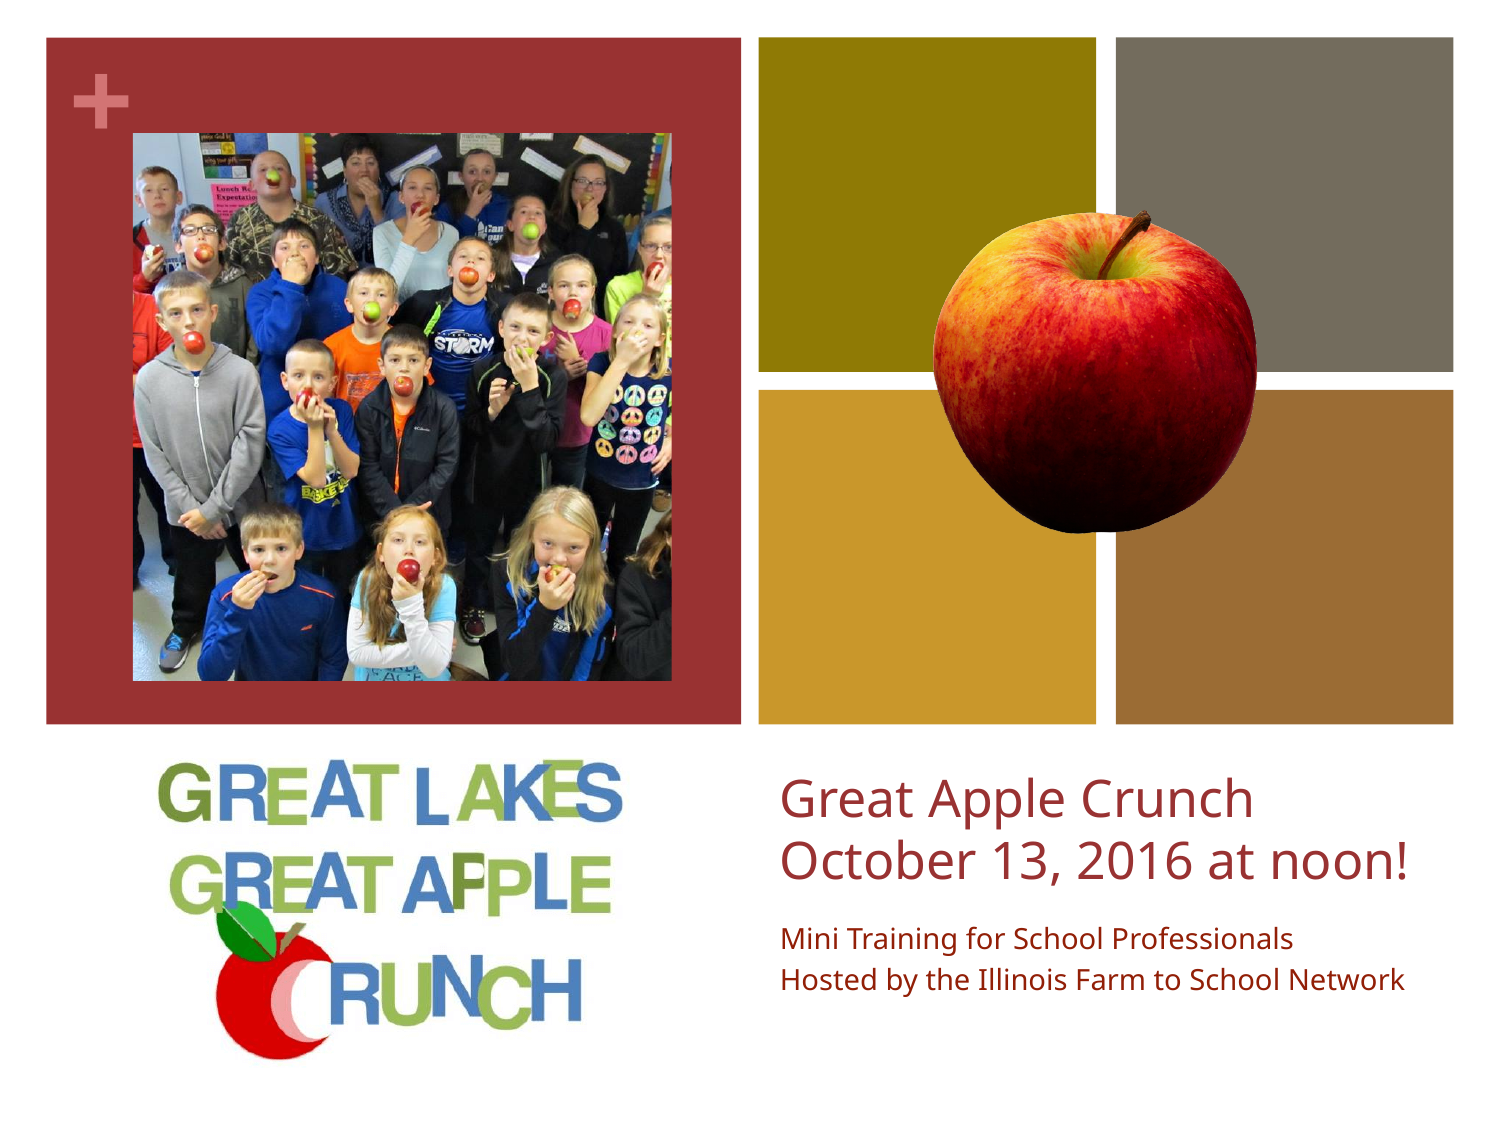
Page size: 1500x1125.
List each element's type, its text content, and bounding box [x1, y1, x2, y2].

picture [929, 206, 1262, 537]
picture [151, 758, 631, 1075]
title Great Apple Crunch October 13, 2016 at noon! [764, 758, 1450, 912]
subtitle Mini Training for School Professionals Hosted by the Illinois Farm to School Network [764, 912, 1450, 1064]
picture [132, 132, 672, 682]
